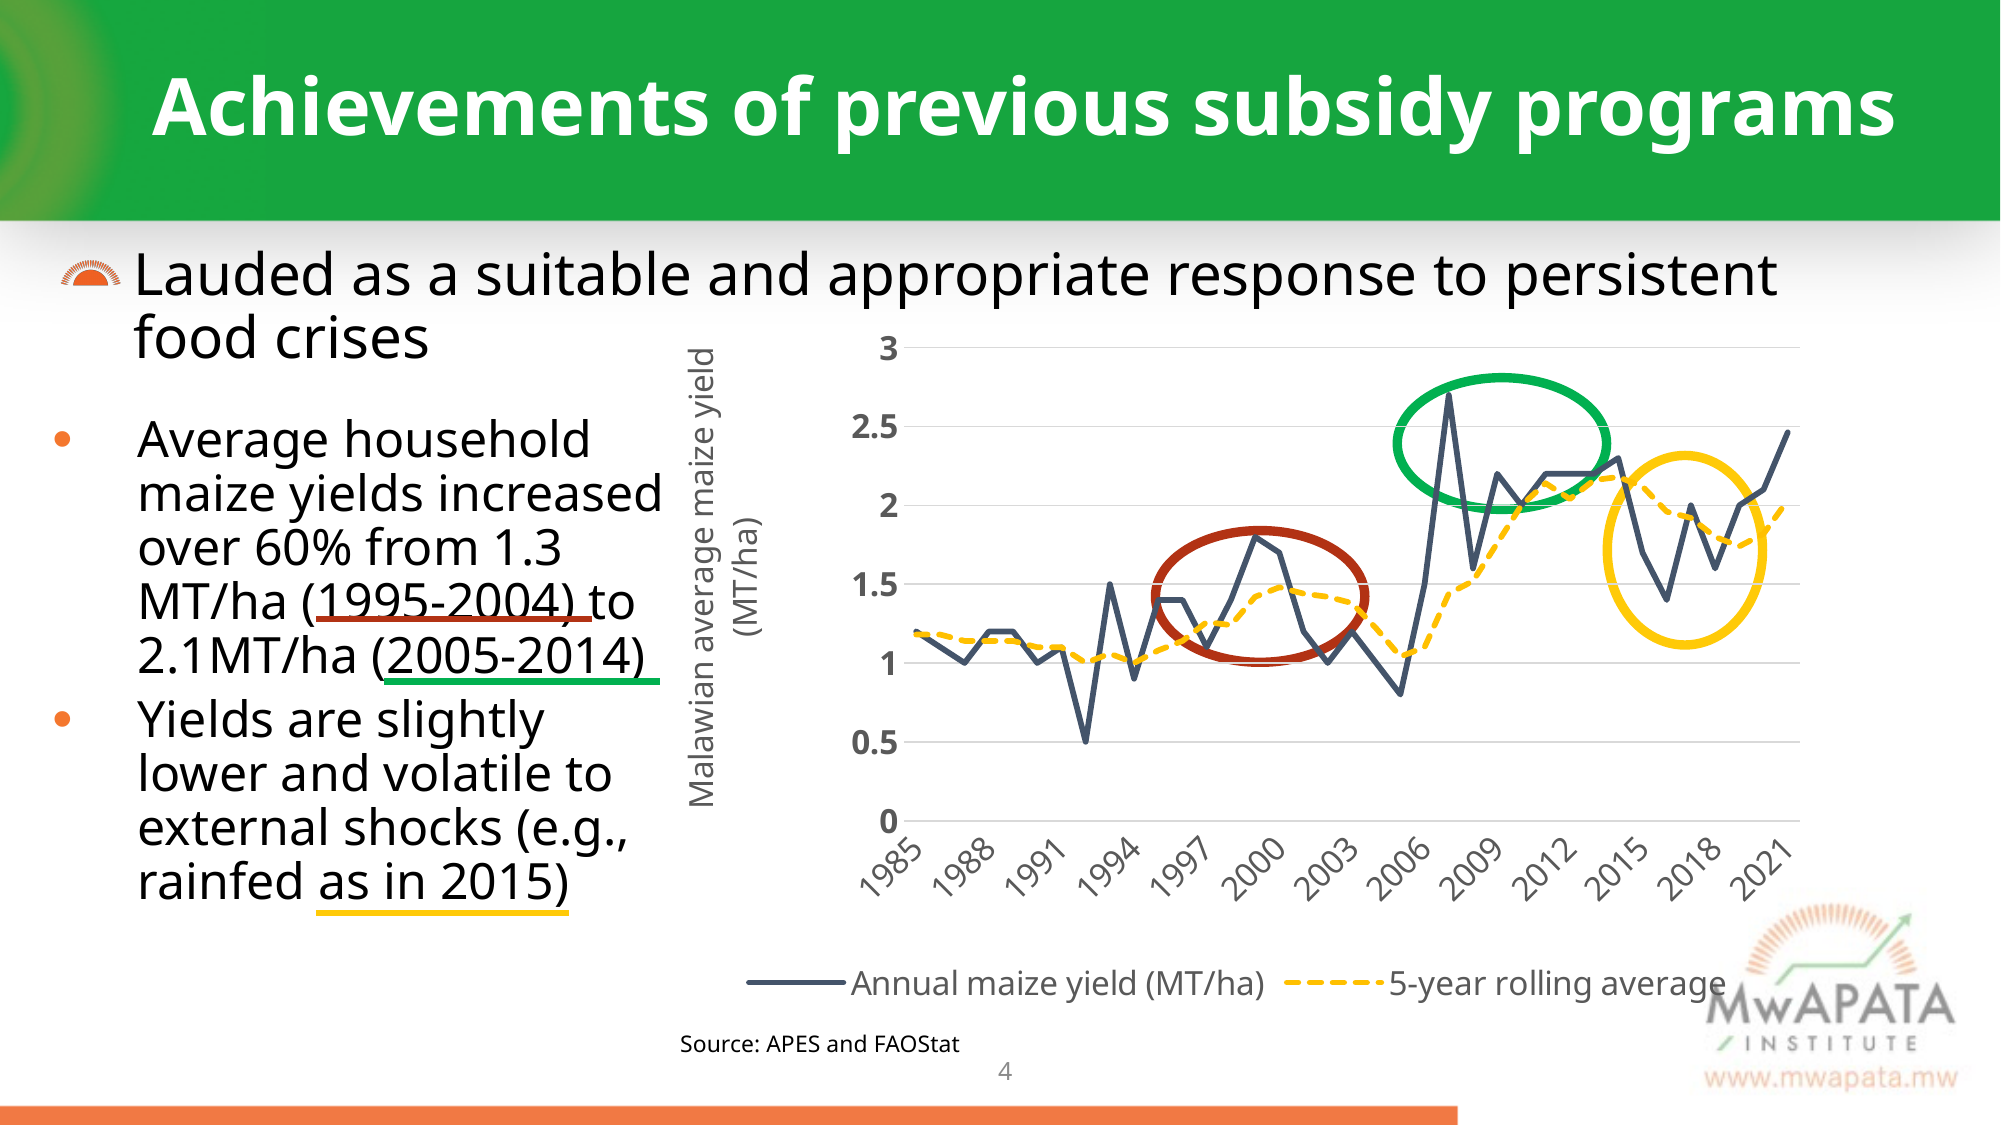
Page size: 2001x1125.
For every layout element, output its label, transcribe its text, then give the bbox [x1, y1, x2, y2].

picture [0, 0, 2001, 1125]
list Lauded as a suitable and appropriate response to persistent food crises [32, 238, 1857, 1033]
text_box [660, 1012, 1528, 1066]
picture [47, 255, 85, 292]
chart [659, 300, 1826, 1012]
text_box Average household maize yields increased over 60% from 1.3 MT/ha (1995-2004) to 2.1MT/ha (2005-2014) Yields are slightly lower and volatile to external shocks (e.g., rainfed as in 2015) [0, 406, 660, 1055]
slide_number 3 [780, 1066, 1231, 1103]
title Achievements of previous subsidy programs [137, 11, 1918, 209]
